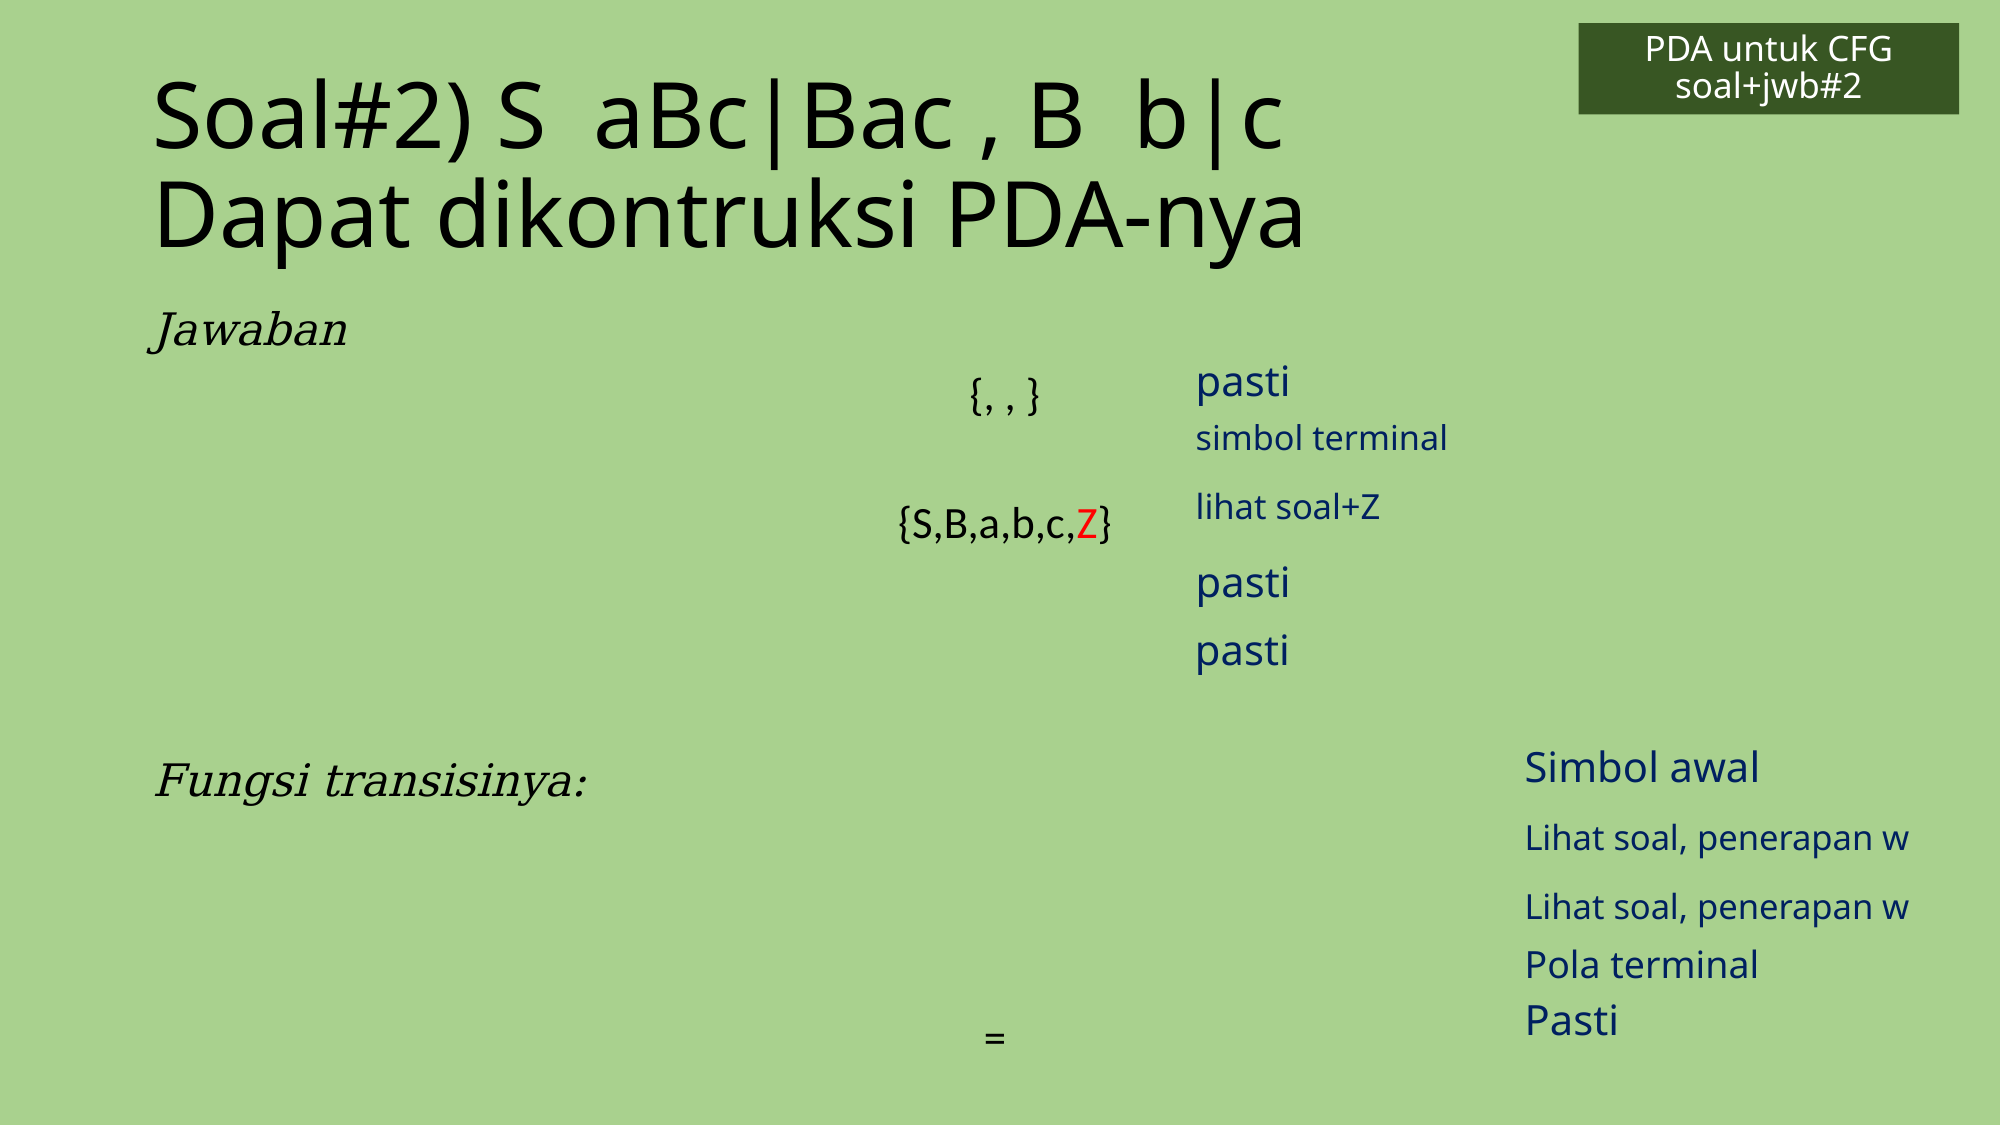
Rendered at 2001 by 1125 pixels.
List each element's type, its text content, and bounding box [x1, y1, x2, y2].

text_box lihat soal+Z [1180, 470, 1428, 548]
text_box Lihat soal, penerapan w [1509, 794, 1929, 863]
text_box Simbol awal [1509, 724, 1793, 794]
text_box Lihat soal, penerapan w [1509, 863, 1929, 953]
text_box simbol terminal [1180, 395, 1464, 485]
text_box pasti [1180, 344, 1367, 395]
text_box pasti [1179, 612, 1366, 690]
text_box pasti [1180, 548, 1367, 623]
text_box PDA untuk CFG soal+jwb#2 [1578, 23, 1960, 115]
text_box Pasti [1509, 977, 1793, 1067]
text_box Pola terminal [1509, 953, 1793, 977]
